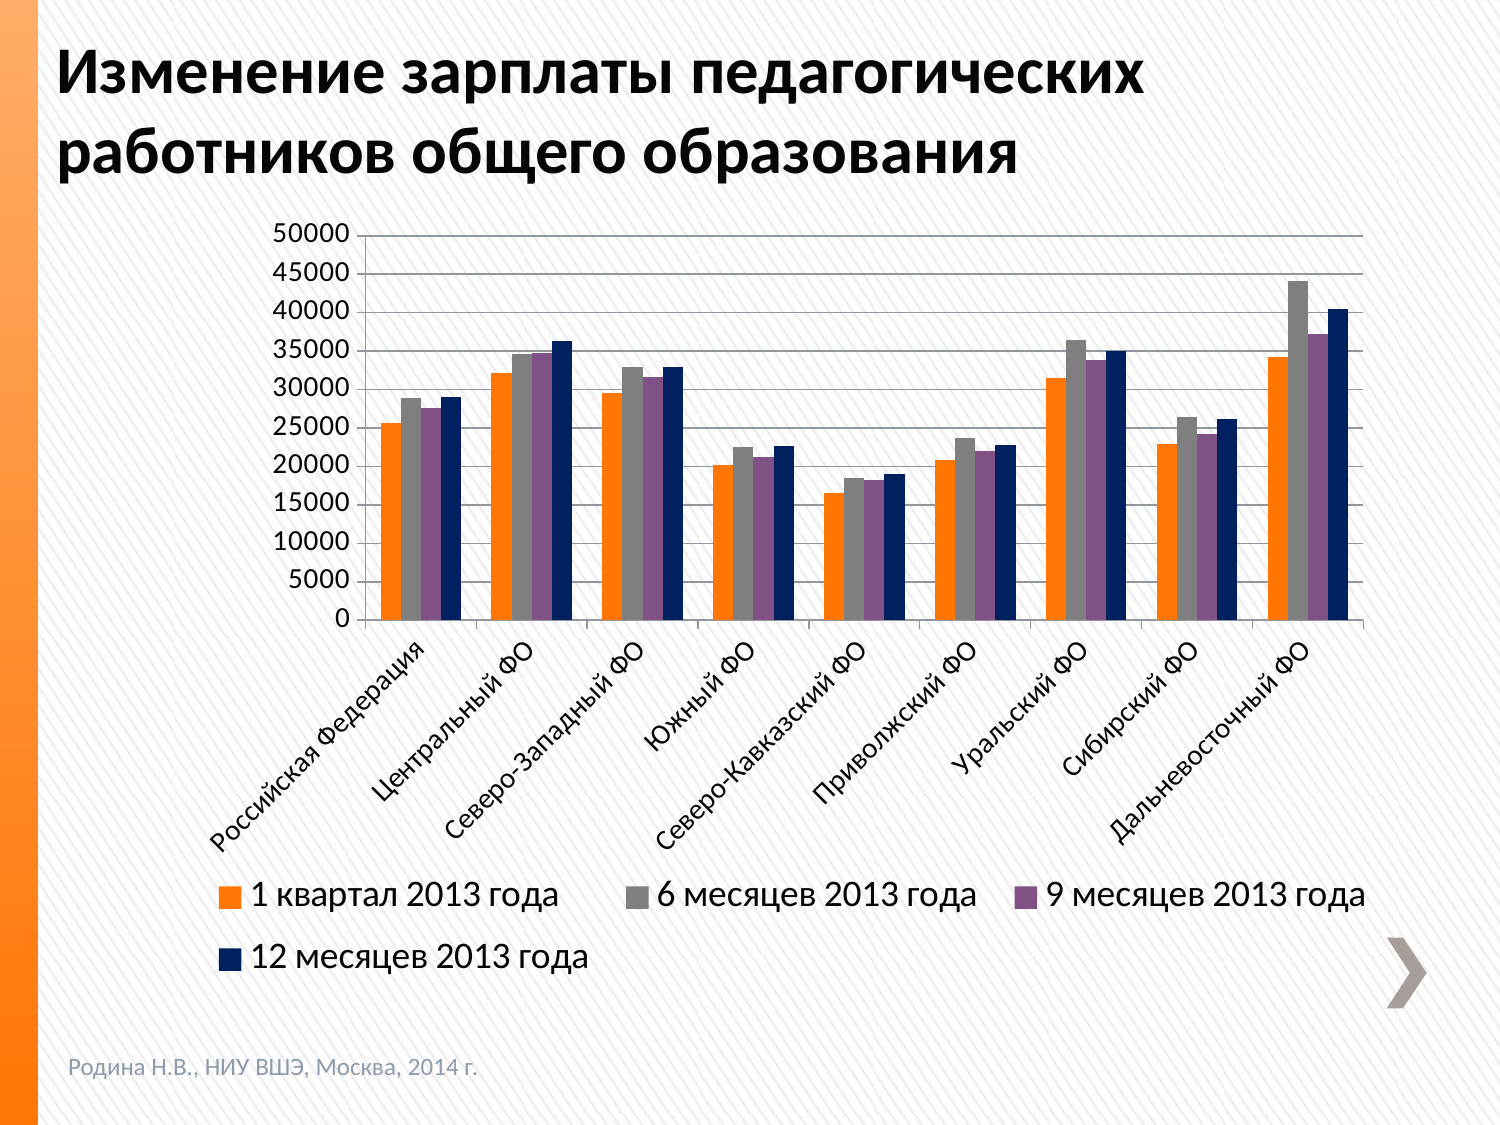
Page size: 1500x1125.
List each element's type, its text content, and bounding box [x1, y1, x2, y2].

chart [147, 195, 1424, 1024]
footer Родина Н.В., НИУ ВШЭ, Москва, 2014 г. [53, 1046, 1229, 1085]
title Изменение зарплаты педагогических работников общего образования [41, 66, 1459, 194]
